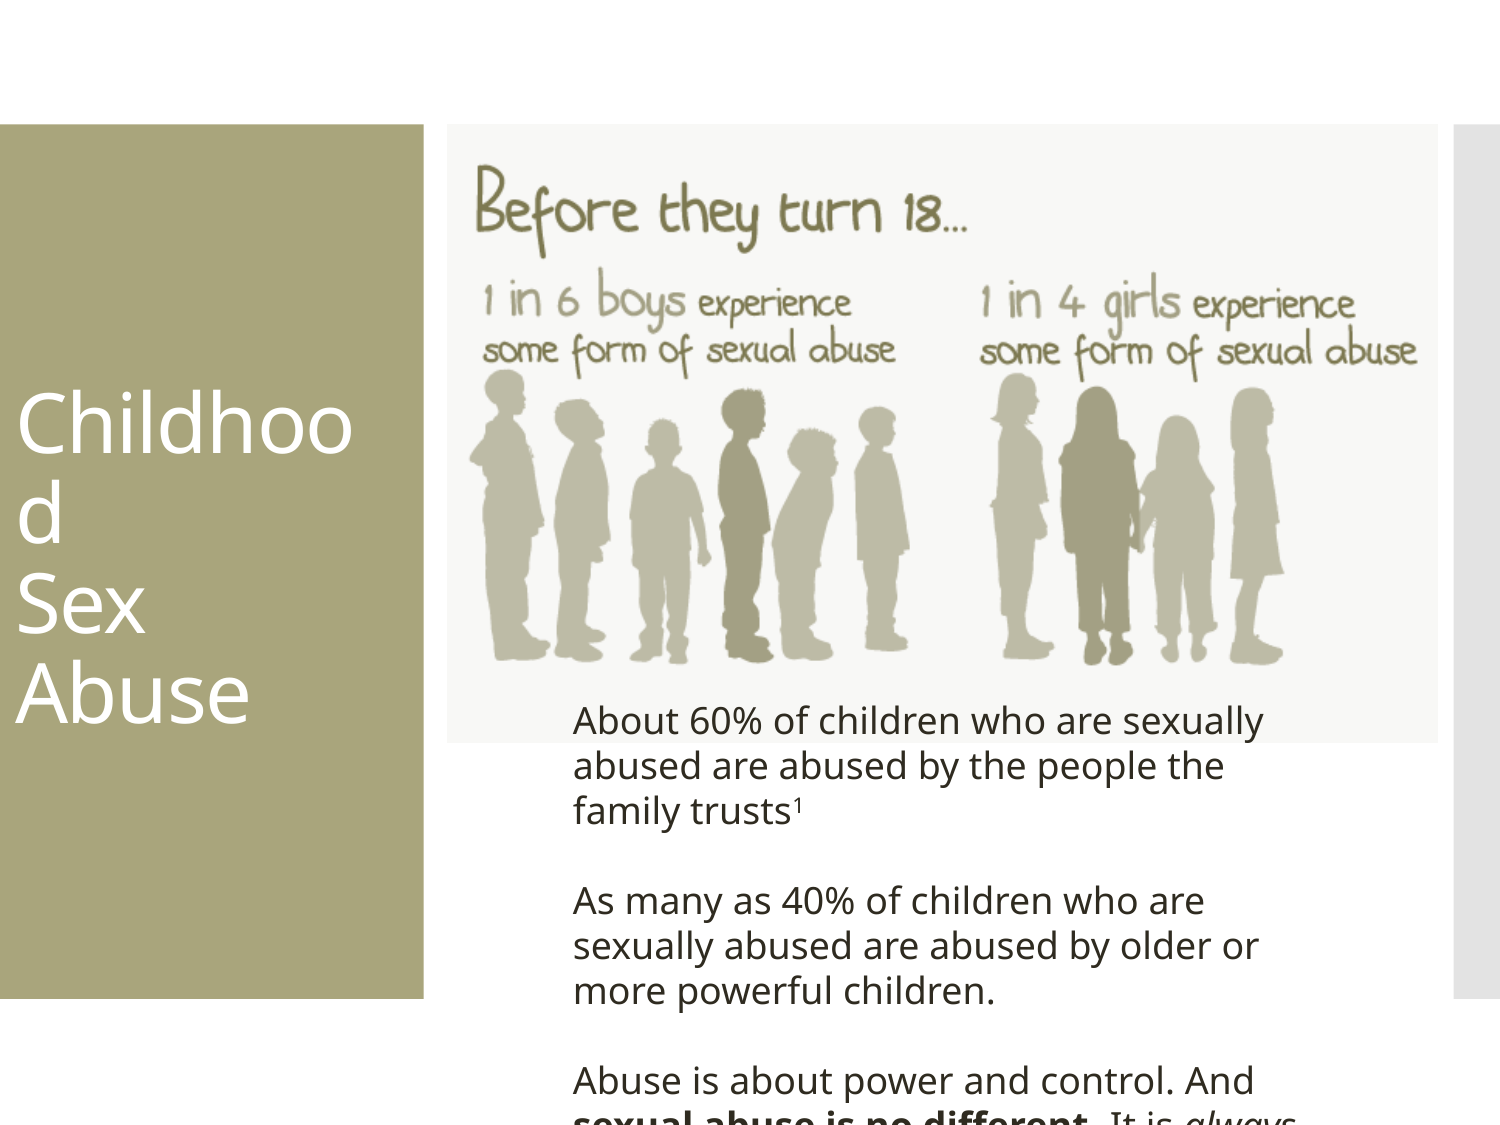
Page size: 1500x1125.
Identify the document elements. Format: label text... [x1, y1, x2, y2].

text_box About 60% of children who are sexually abused are abused by the people the family trusts1 As many as 40% of children who are sexually abused are abused by older or more powerful children. Abuse is about power and control. And sexual abuse is no different. It is always primarily about power and control. In fact, abusers groom their victims and communities in order to establish and enforce control [558, 744, 1328, 1125]
picture [447, 124, 1438, 744]
title Childhood Sex Abuse [0, 184, 401, 940]
